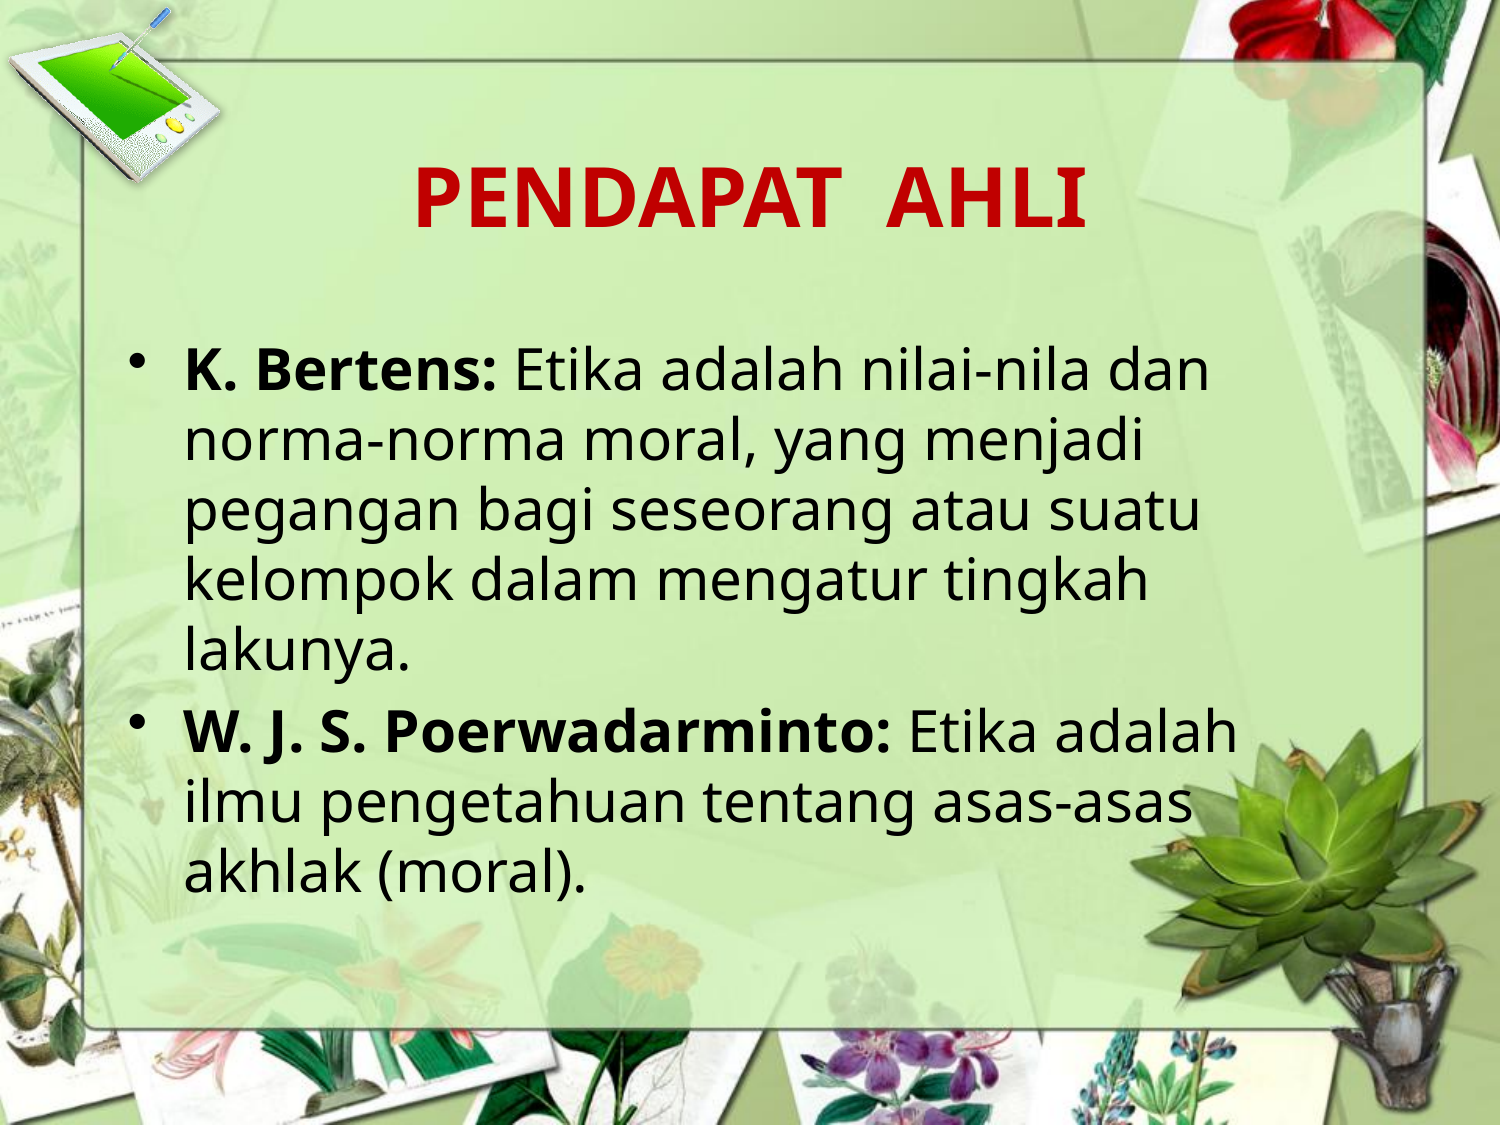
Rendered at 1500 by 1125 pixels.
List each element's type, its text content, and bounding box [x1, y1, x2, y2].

list K. Bertens: Etika adalah nilai-nila dan norma-norma moral, yang menjadi pegangan bagi seseorang atau suatu kelompok dalam mengatur tingkah lakunya. W. J. S. Poerwadarminto: Etika adalah ilmu pengetahuan tentang asas-asas akhlak (moral). [112, 324, 1388, 1001]
picture [0, 0, 1500, 1125]
title PENDAPAT AHLI [112, 99, 1388, 288]
